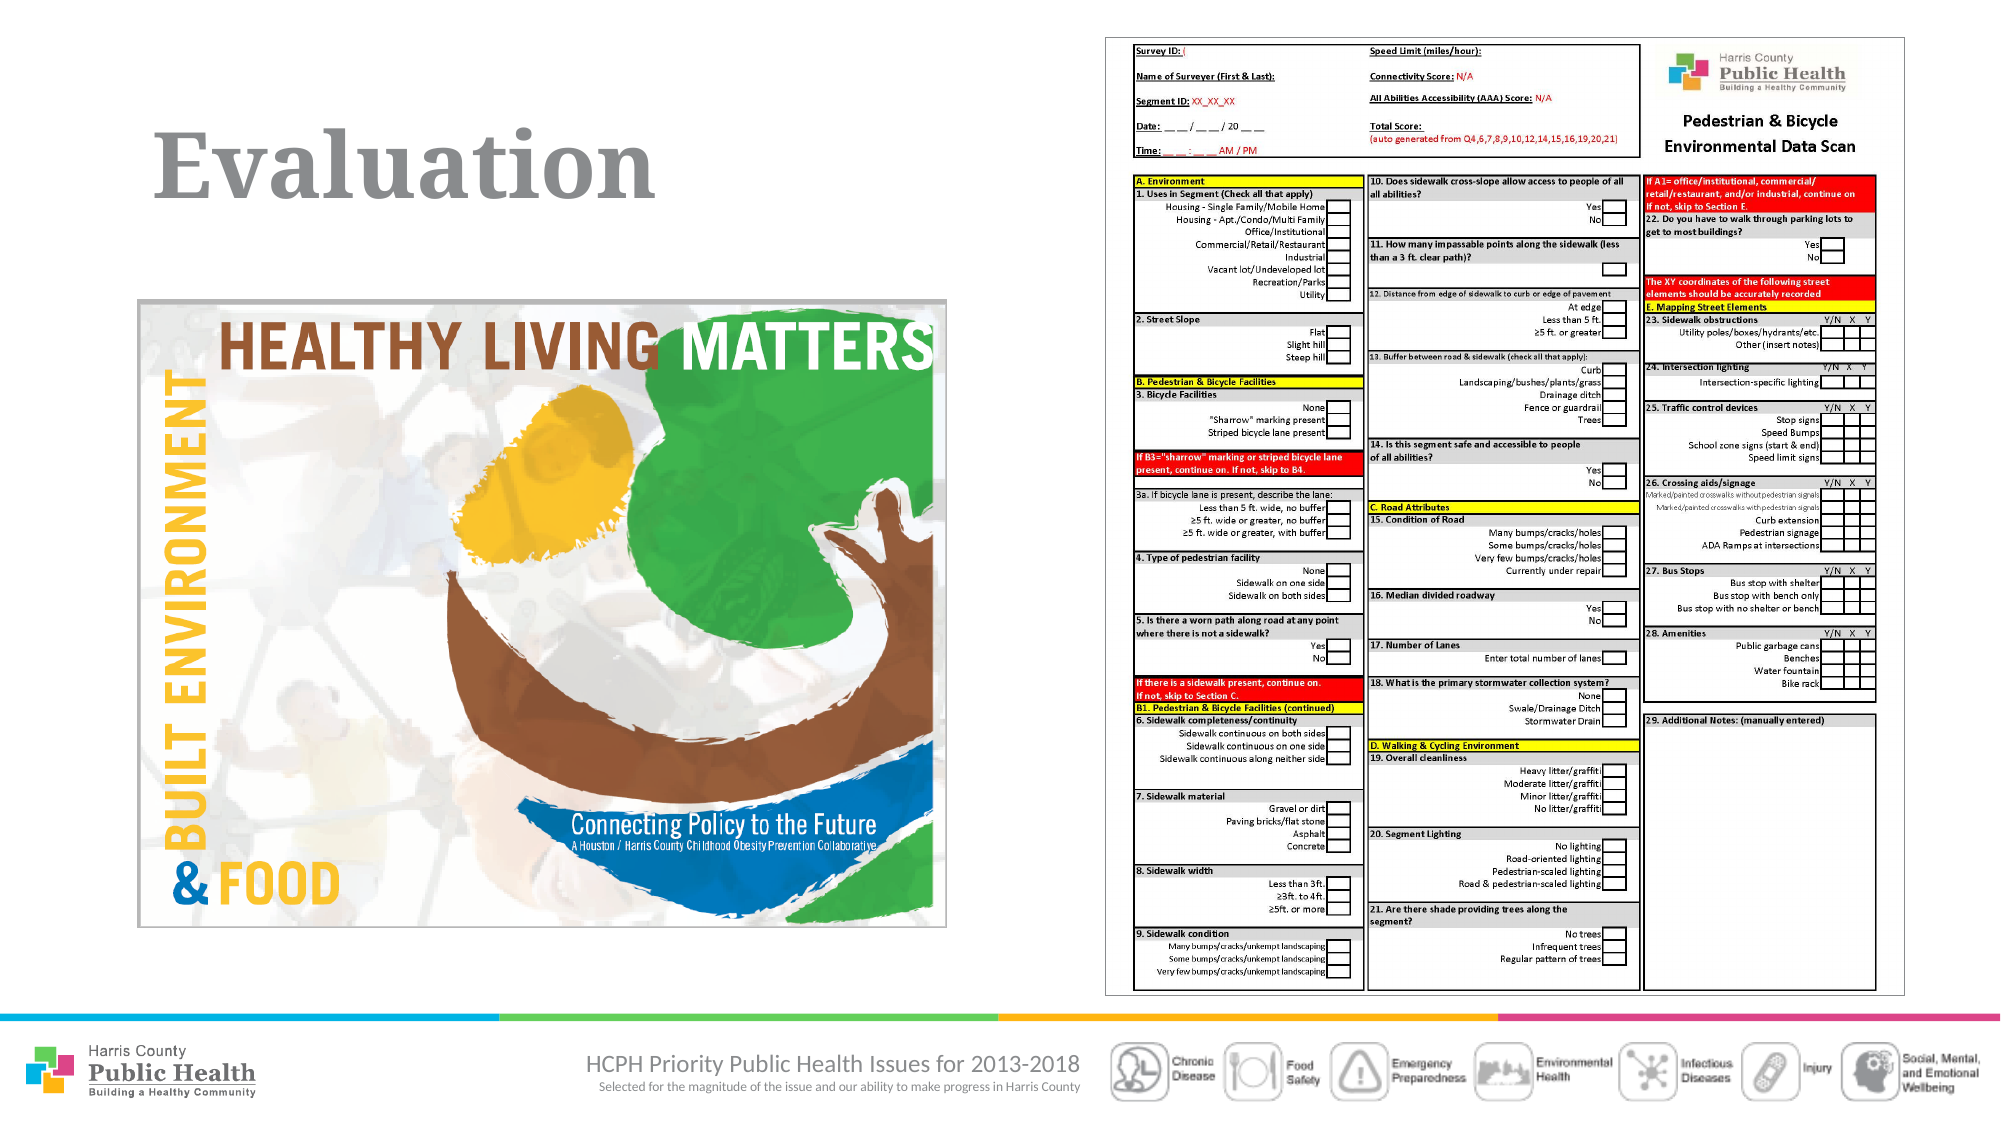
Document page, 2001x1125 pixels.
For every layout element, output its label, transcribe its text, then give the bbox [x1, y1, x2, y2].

picture [1105, 37, 1905, 996]
picture [137, 299, 947, 929]
title Evaluation [137, 59, 1105, 278]
picture [4, 1034, 271, 1105]
picture [1104, 1038, 1987, 1117]
